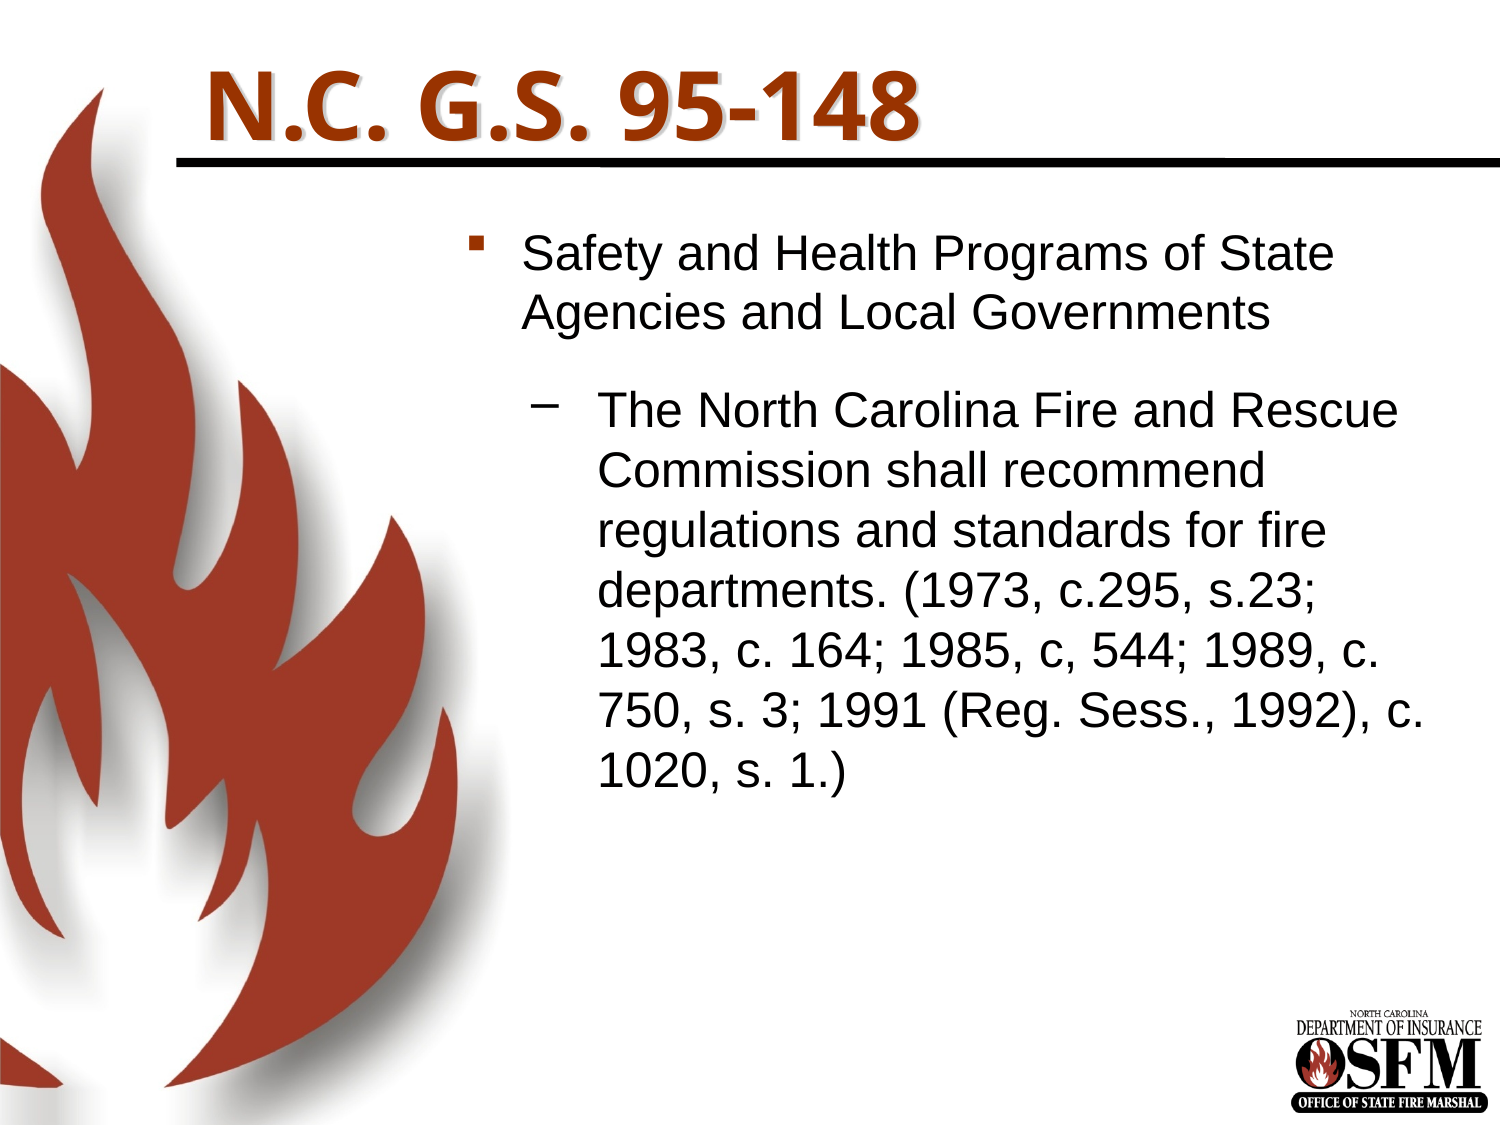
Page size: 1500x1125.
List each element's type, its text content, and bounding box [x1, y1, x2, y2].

picture [1291, 1010, 1488, 1113]
list Safety and Health Programs of State Agencies and Local Governments The North Carolina Fire and Rescue Commission shall recommend regulations and standards for fire departments. (1973, c.295, s.23; 1983, c. 164; 1985, c, 544; 1989, c. 750, s. 3; 1991 (Reg. Sess., 1992), c. 1020, s. 1.) [449, 212, 1463, 1001]
title N.C. G.S. 95-148 [187, 37, 1500, 169]
picture [0, 87, 513, 1125]
